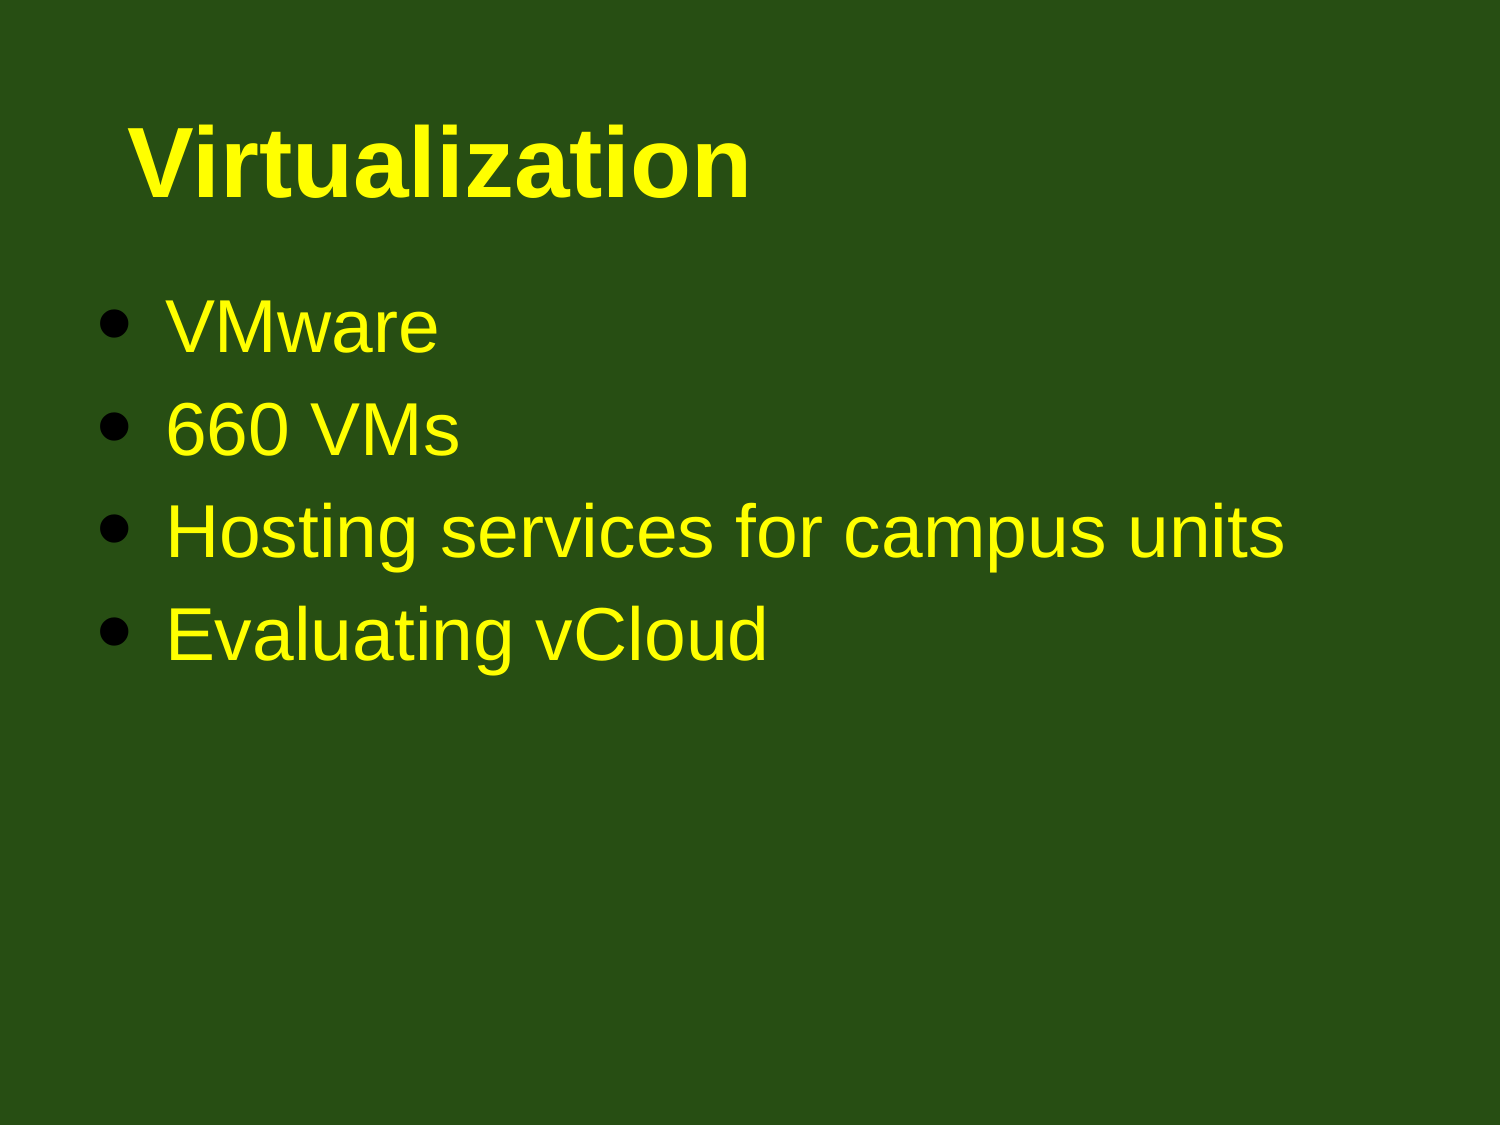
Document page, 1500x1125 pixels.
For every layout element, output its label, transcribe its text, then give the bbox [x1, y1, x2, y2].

list VMware 660 VMs Hosting services for campus units Evaluating vCloud [75, 262, 1425, 1078]
title Virtualization [75, 45, 1425, 233]
